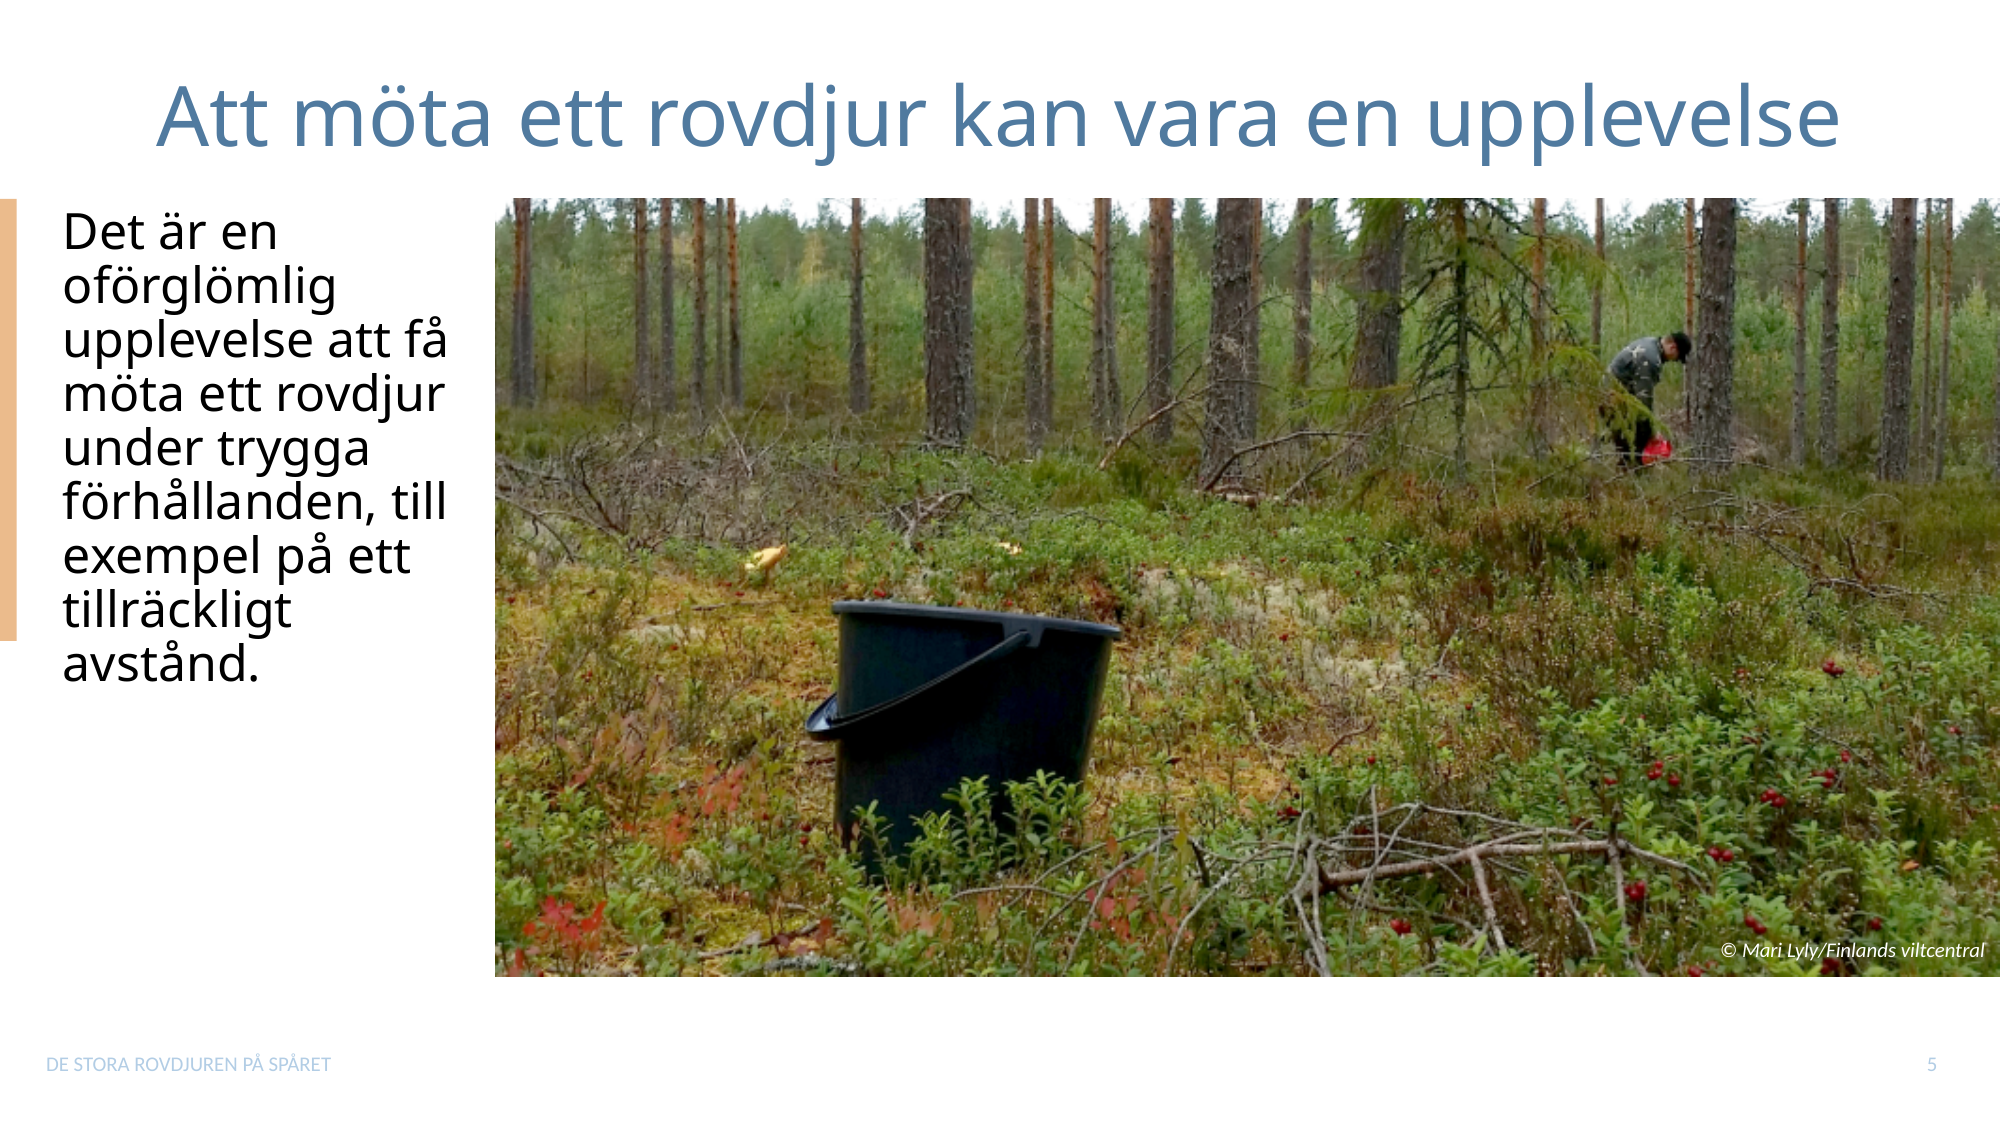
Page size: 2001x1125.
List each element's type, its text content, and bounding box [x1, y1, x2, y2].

list Det är en oförglömlig upplevelse att få möta ett rovdjur under trygga förhållanden, till exempel på ett tillräckligt avstånd. [47, 199, 475, 977]
picture [495, 198, 2000, 977]
slide_number 5 [1502, 1042, 1953, 1103]
title Att möta ett rovdjur kan vara en upplevelse [0, 59, 2000, 179]
footer DE STORA ROVDJUREN PÅ SPÅRET [31, 1042, 707, 1103]
text_box © Mari Lyly/Finlands viltcentral [1146, 977, 2000, 981]
text_box [0, 198, 18, 642]
